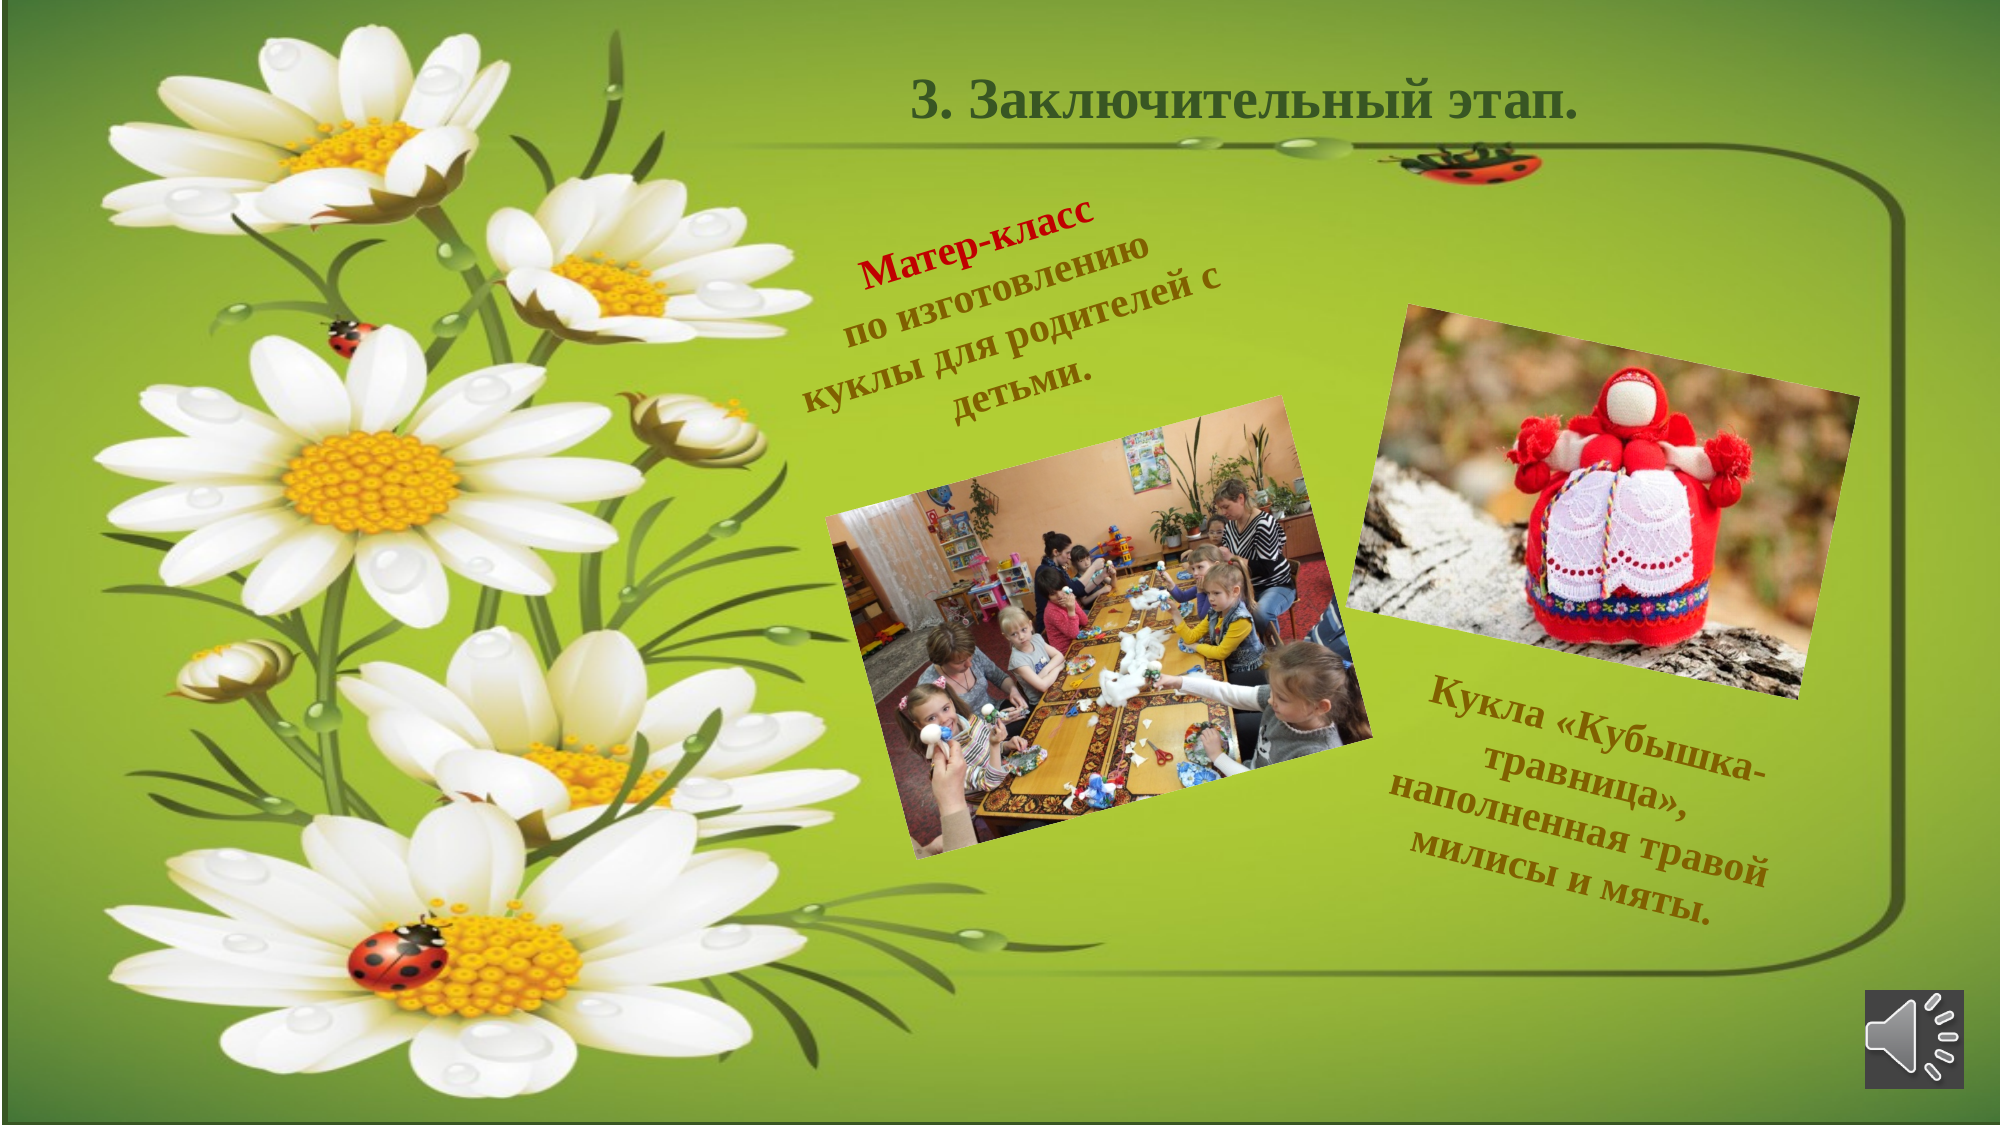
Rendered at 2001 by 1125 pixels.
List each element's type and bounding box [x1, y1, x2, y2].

picture [7, 0, 2000, 1123]
text_box [0, 0, 7, 75]
